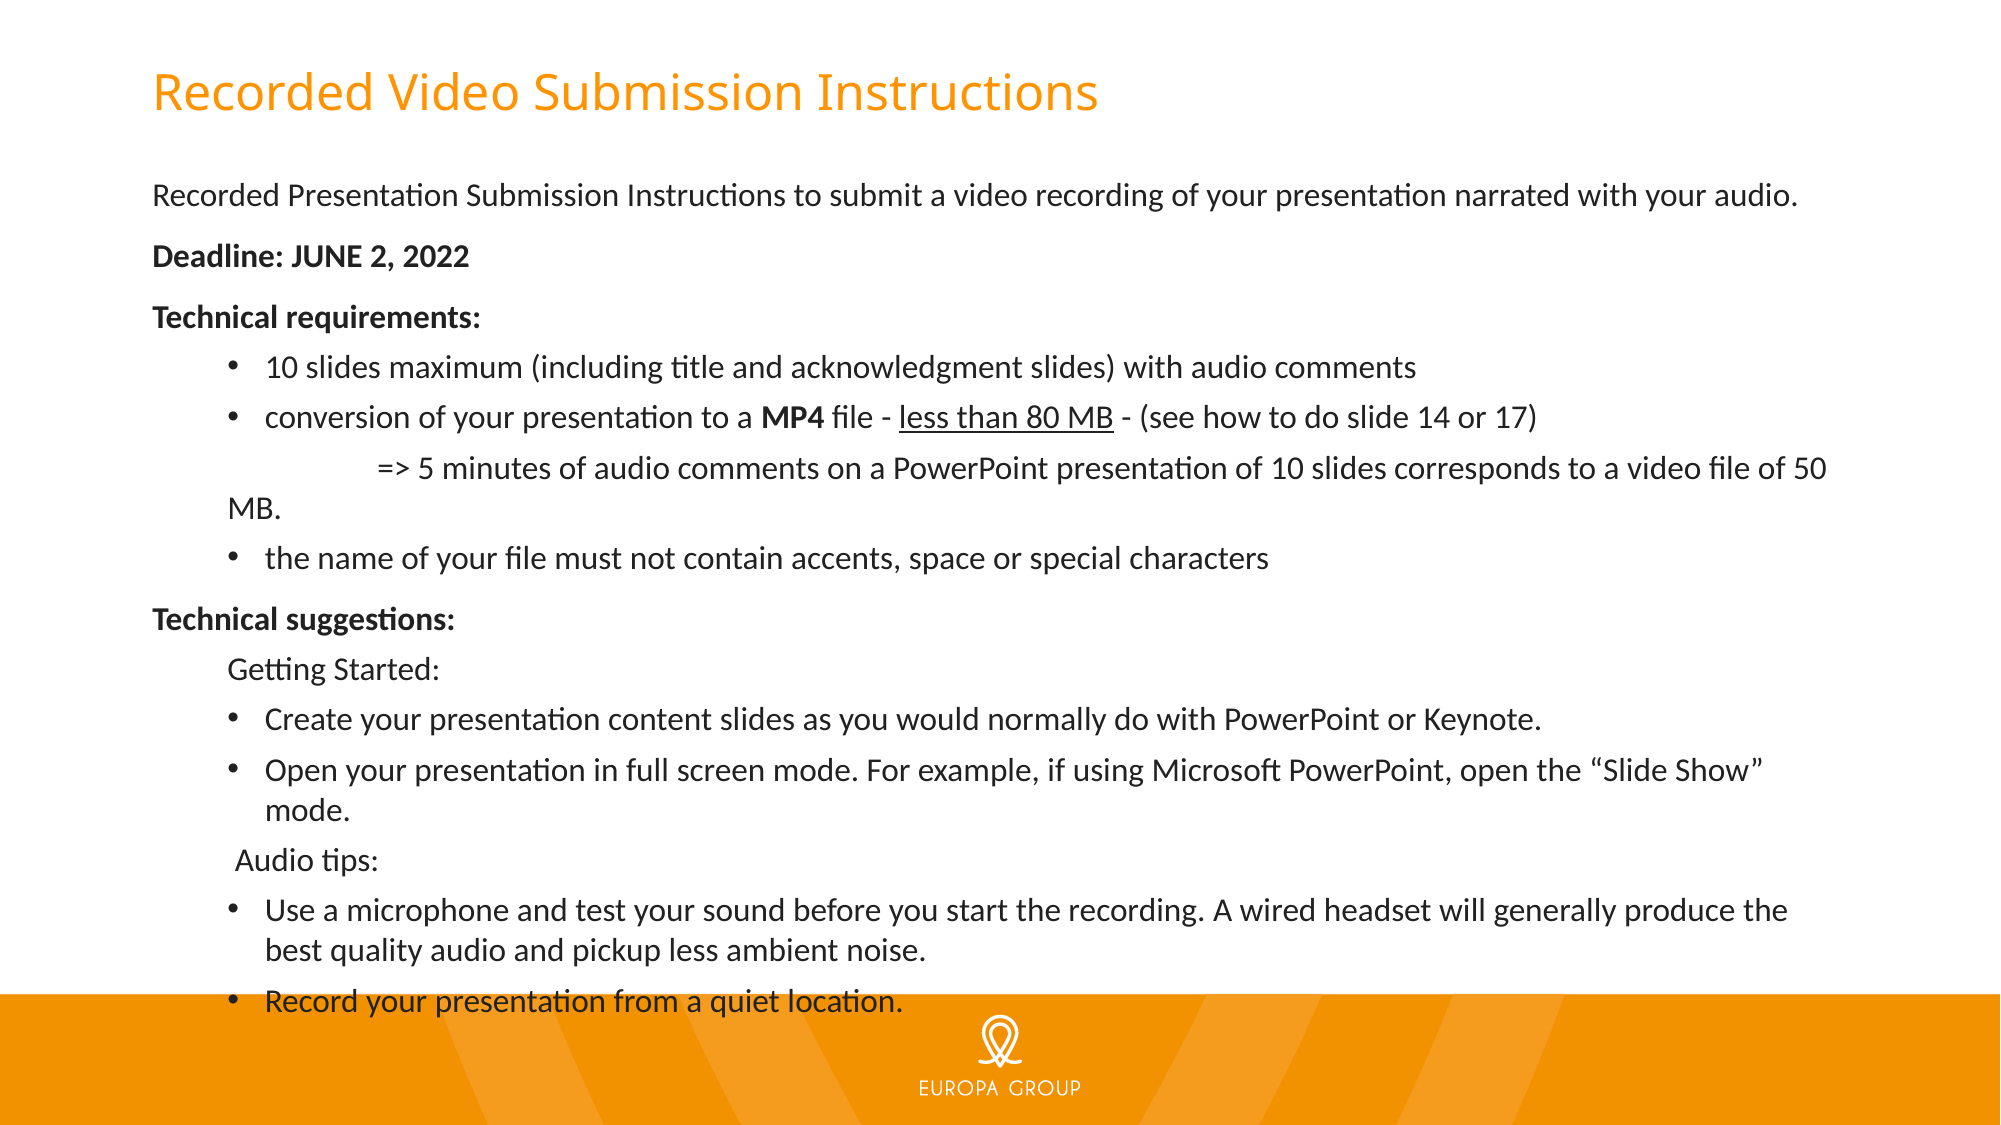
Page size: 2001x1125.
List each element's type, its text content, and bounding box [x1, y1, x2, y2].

title Recorded Video Submission Instructions [137, 59, 1863, 155]
list Recorded Presentation Submission Instructions to submit a video recording of your presentation narrated with your audio. Deadline: JUNE 2, 2022 Technical requirements: 10 slides maximum (including title and acknowledgment slides) with audio comments conversion of your presentation to a MP4 file - less than 80 MB - (see how to do slide 14 or 17) => 5 minutes of audio comments on a PowerPoint presentation of 10 slides corresponds to a video file of 50 MB. the name of your file must not contain accents, space or special characters Technical suggestions: Getting Started: Create your presentation content slides as you would normally do with PowerPoint or Keynote. Open your presentation in full screen mode. For example, if using Microsoft PowerPoint, open the “Slide Show” mode. Audio tips: Use a microphone and test your sound before you start the recording. A wired headset will generally produce the best quality audio and pickup less ambient noise. Record your presentation from a quiet location. [137, 166, 1863, 995]
picture [0, 0, 2000, 1125]
